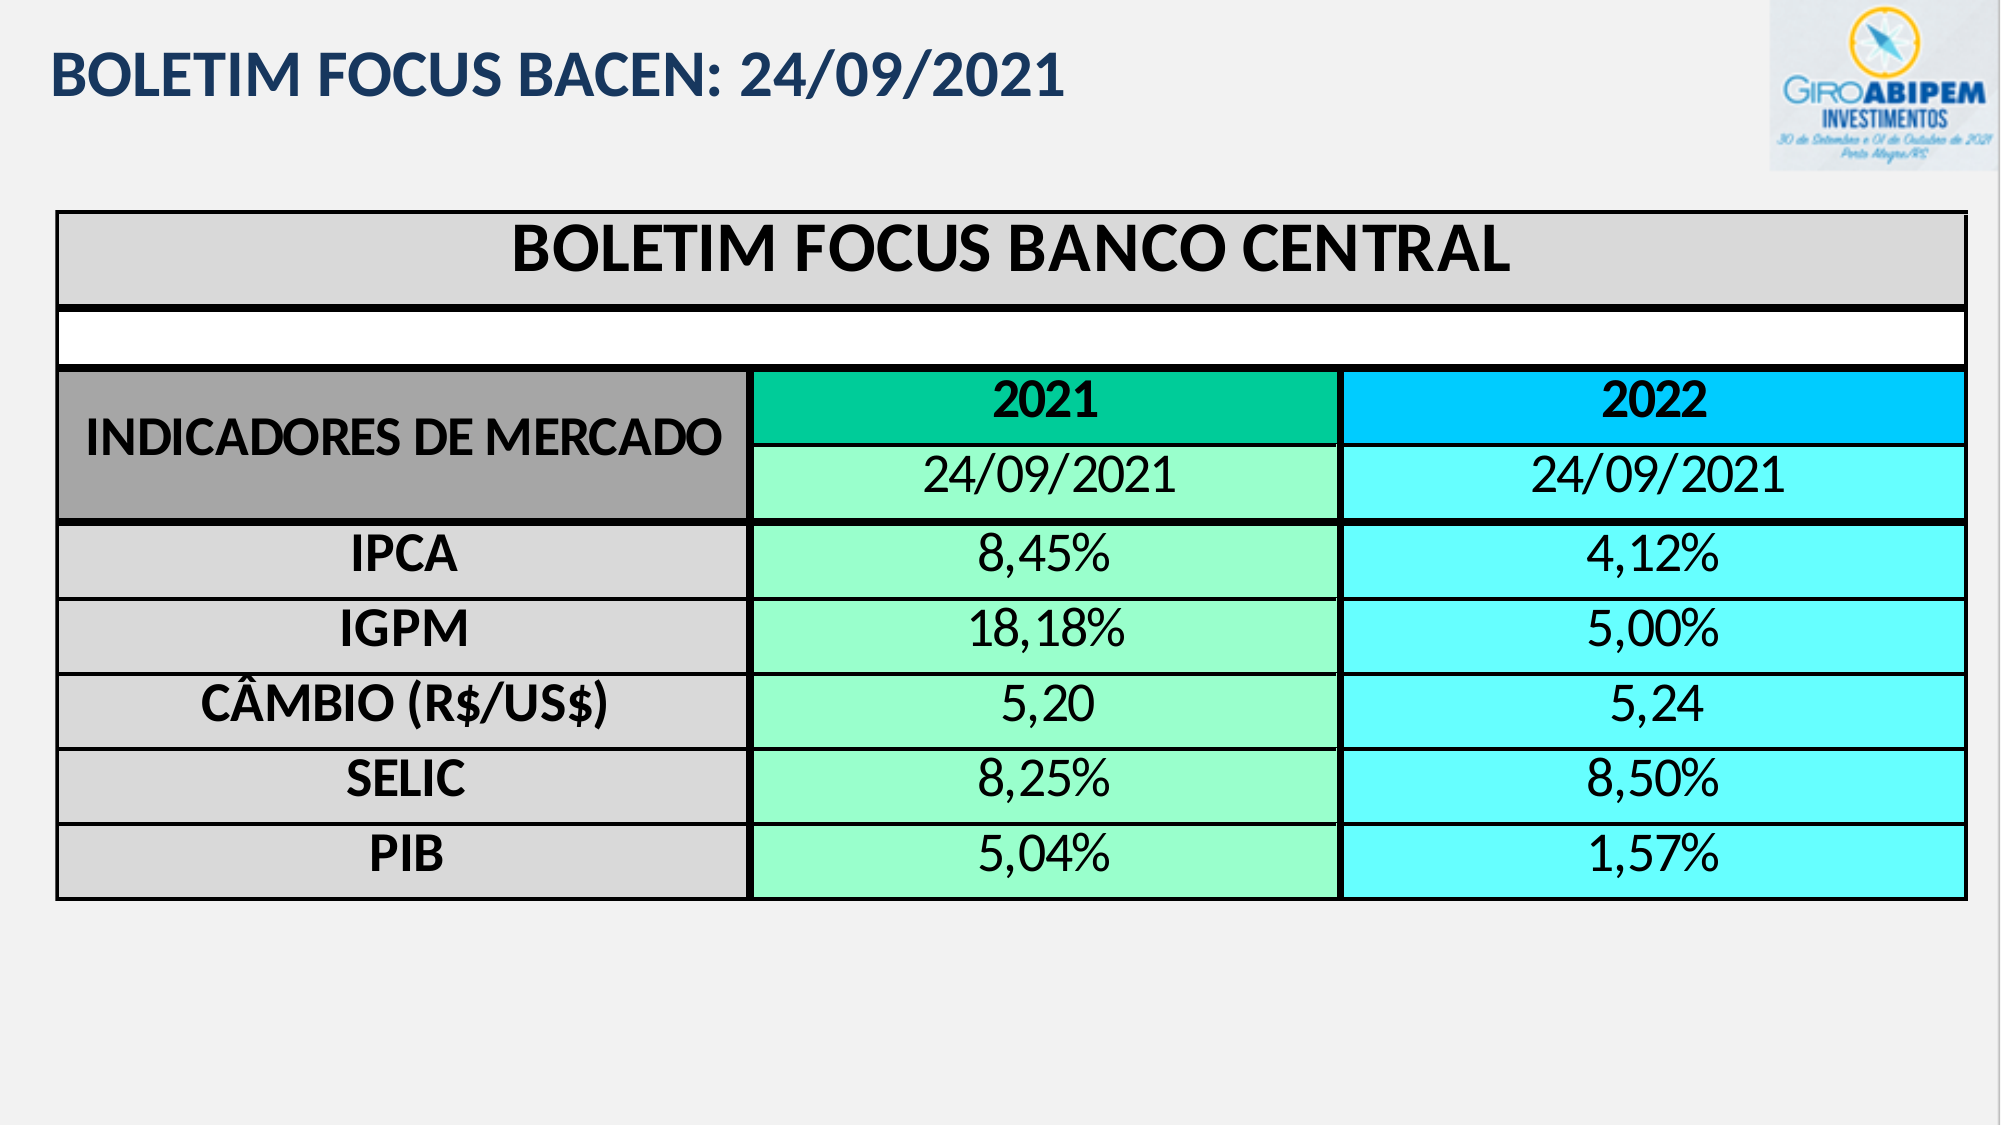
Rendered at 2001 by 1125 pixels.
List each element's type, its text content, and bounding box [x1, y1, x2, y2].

text_box BOLETIM FOCUS BACEN: 24/09/2021 [35, 22, 1083, 118]
picture [0, 0, 2001, 1125]
